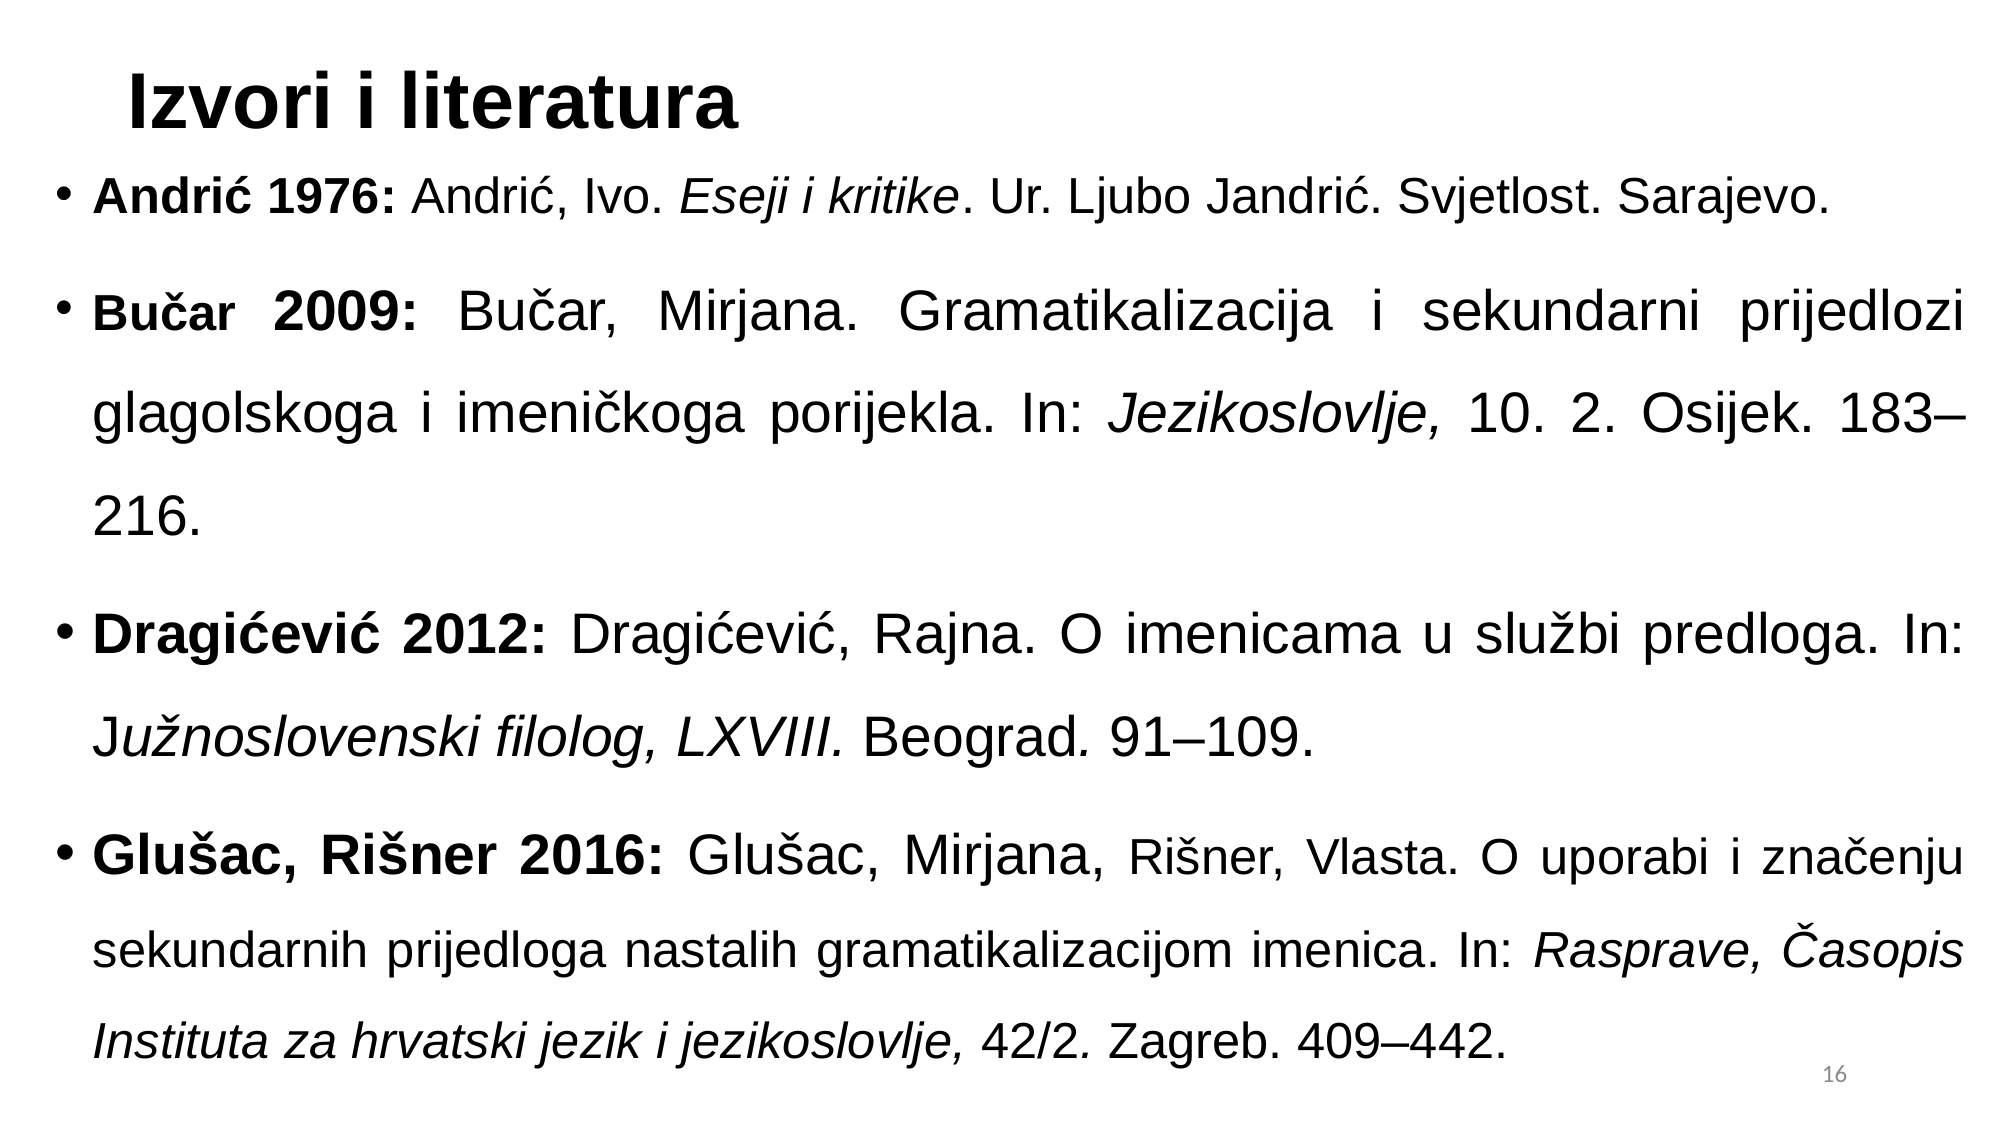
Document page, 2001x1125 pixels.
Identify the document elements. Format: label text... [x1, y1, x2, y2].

list Andrić 1976: Andrić, Ivo. Eseji i kritike. Ur. Ljubo Jandrić. Svjetlost. Sarajevo. Bučar 2009: Bučar, Mirjana. Gramatikalizacija i sekundarni prijedlozi glagolskoga i imeničkoga porijekla. In: Jezikoslovlje, 10. 2. Osijek. 183–216. Dragićević 2012: Dragićević, Rajna. O imenicama u službi predloga. In: Južnoslovenski filolog, LXVIII. Beograd. 91–109. Glušac, Rišner 2016: Glušac, Mirjana, Rišner, Vlasta. O uporabi i značenju sekundarnih prijedloga nastalih gramatikalizacijom imenica. In: Rasprave, Časopis Instituta za hrvatski jezik i jezikoslovlje, 42/2. Zagreb. 409–442. [40, 124, 1982, 1089]
title Izvori i literatura [112, 0, 1838, 124]
slide_number 17 [1412, 1042, 1863, 1103]
